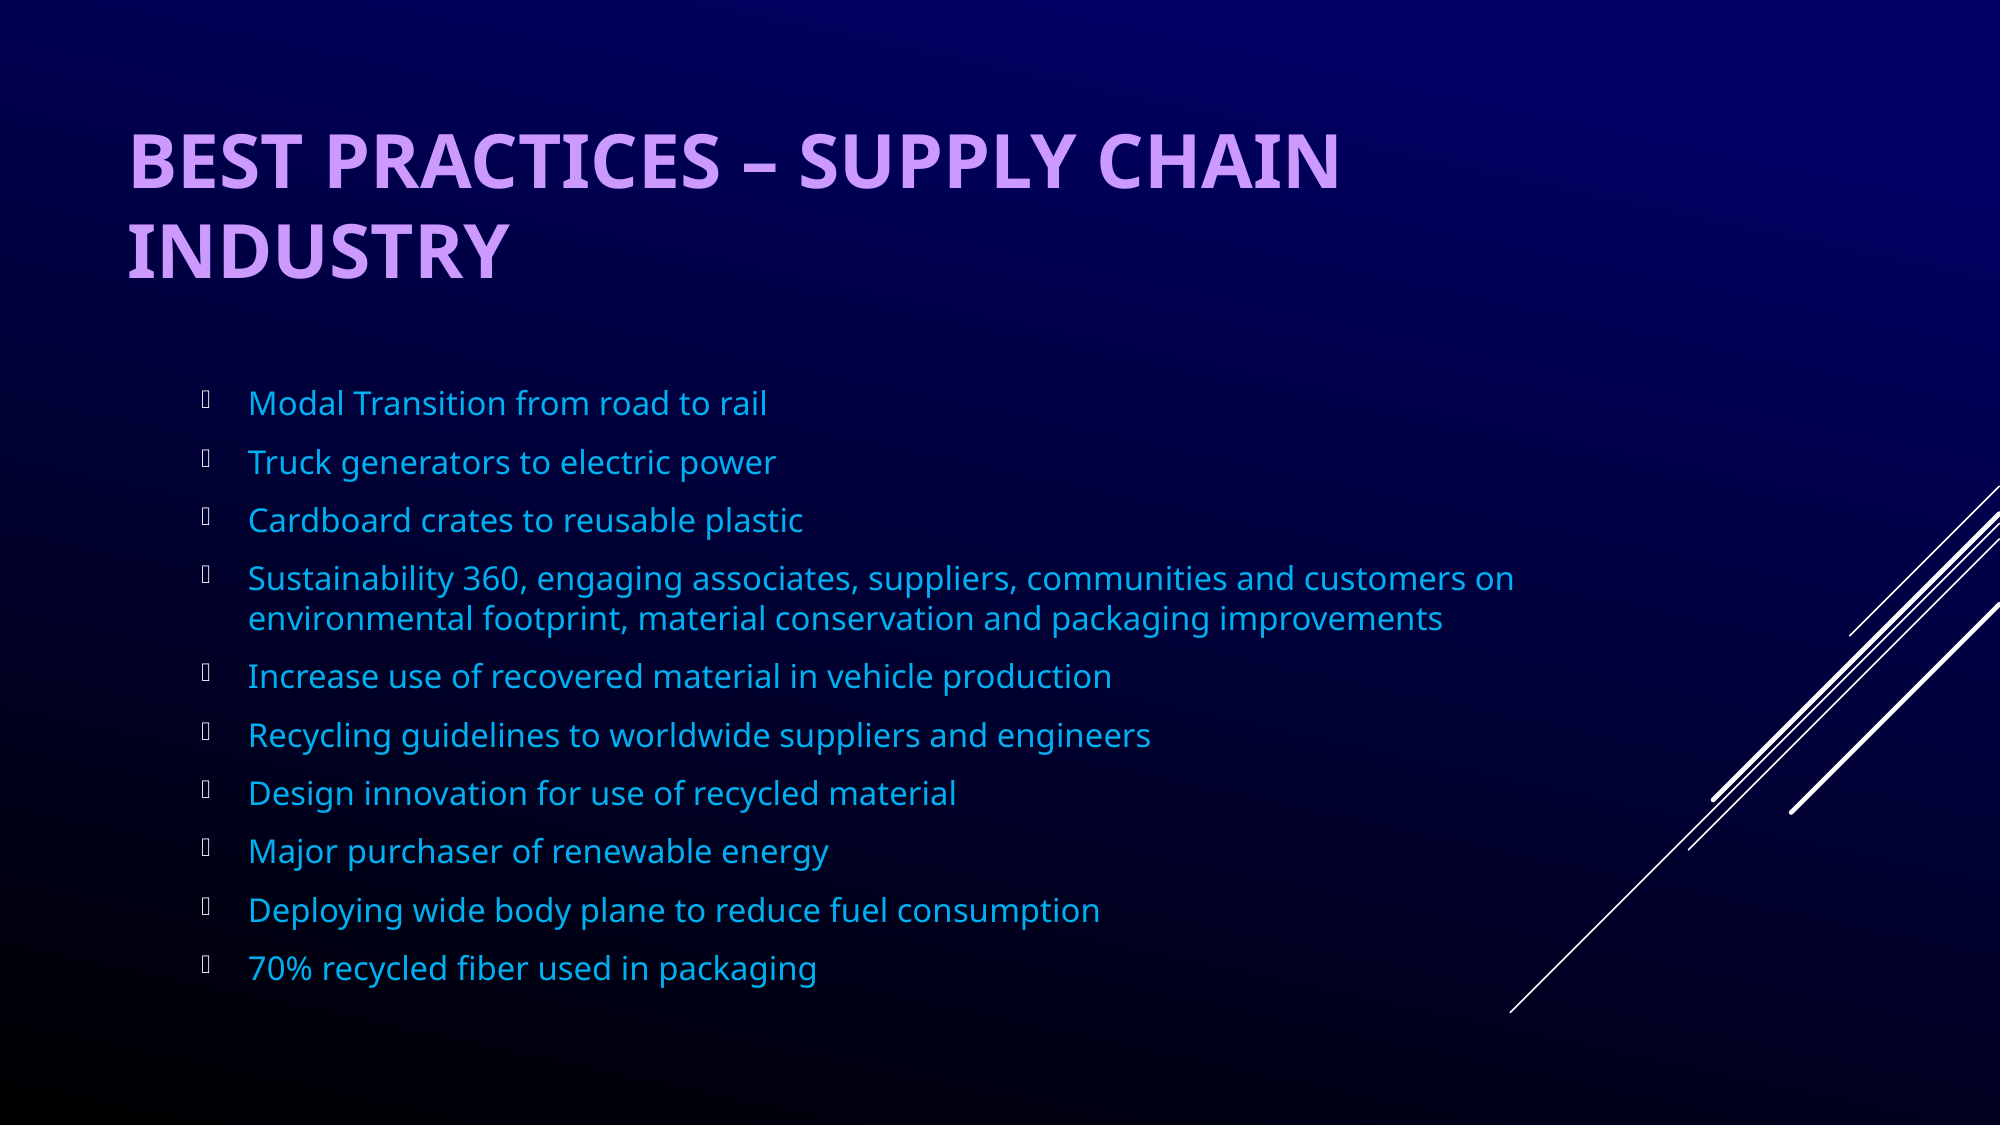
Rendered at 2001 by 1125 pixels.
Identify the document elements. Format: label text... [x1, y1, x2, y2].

list Modal Transition from road to rail Truck generators to electric power Cardboard crates to reusable plastic Sustainability 360, engaging associates, suppliers, communities and customers on environmental footprint, material conservation and packaging improvements Increase use of recovered material in vehicle production Recycling guidelines to worldwide suppliers and engineers Design innovation for use of recycled material Major purchaser of renewable energy Deploying wide body plane to reduce fuel consumption 70% recycled fiber used in packaging [112, 339, 1674, 999]
title Best Practices – Supply chain industry [112, 79, 1718, 327]
